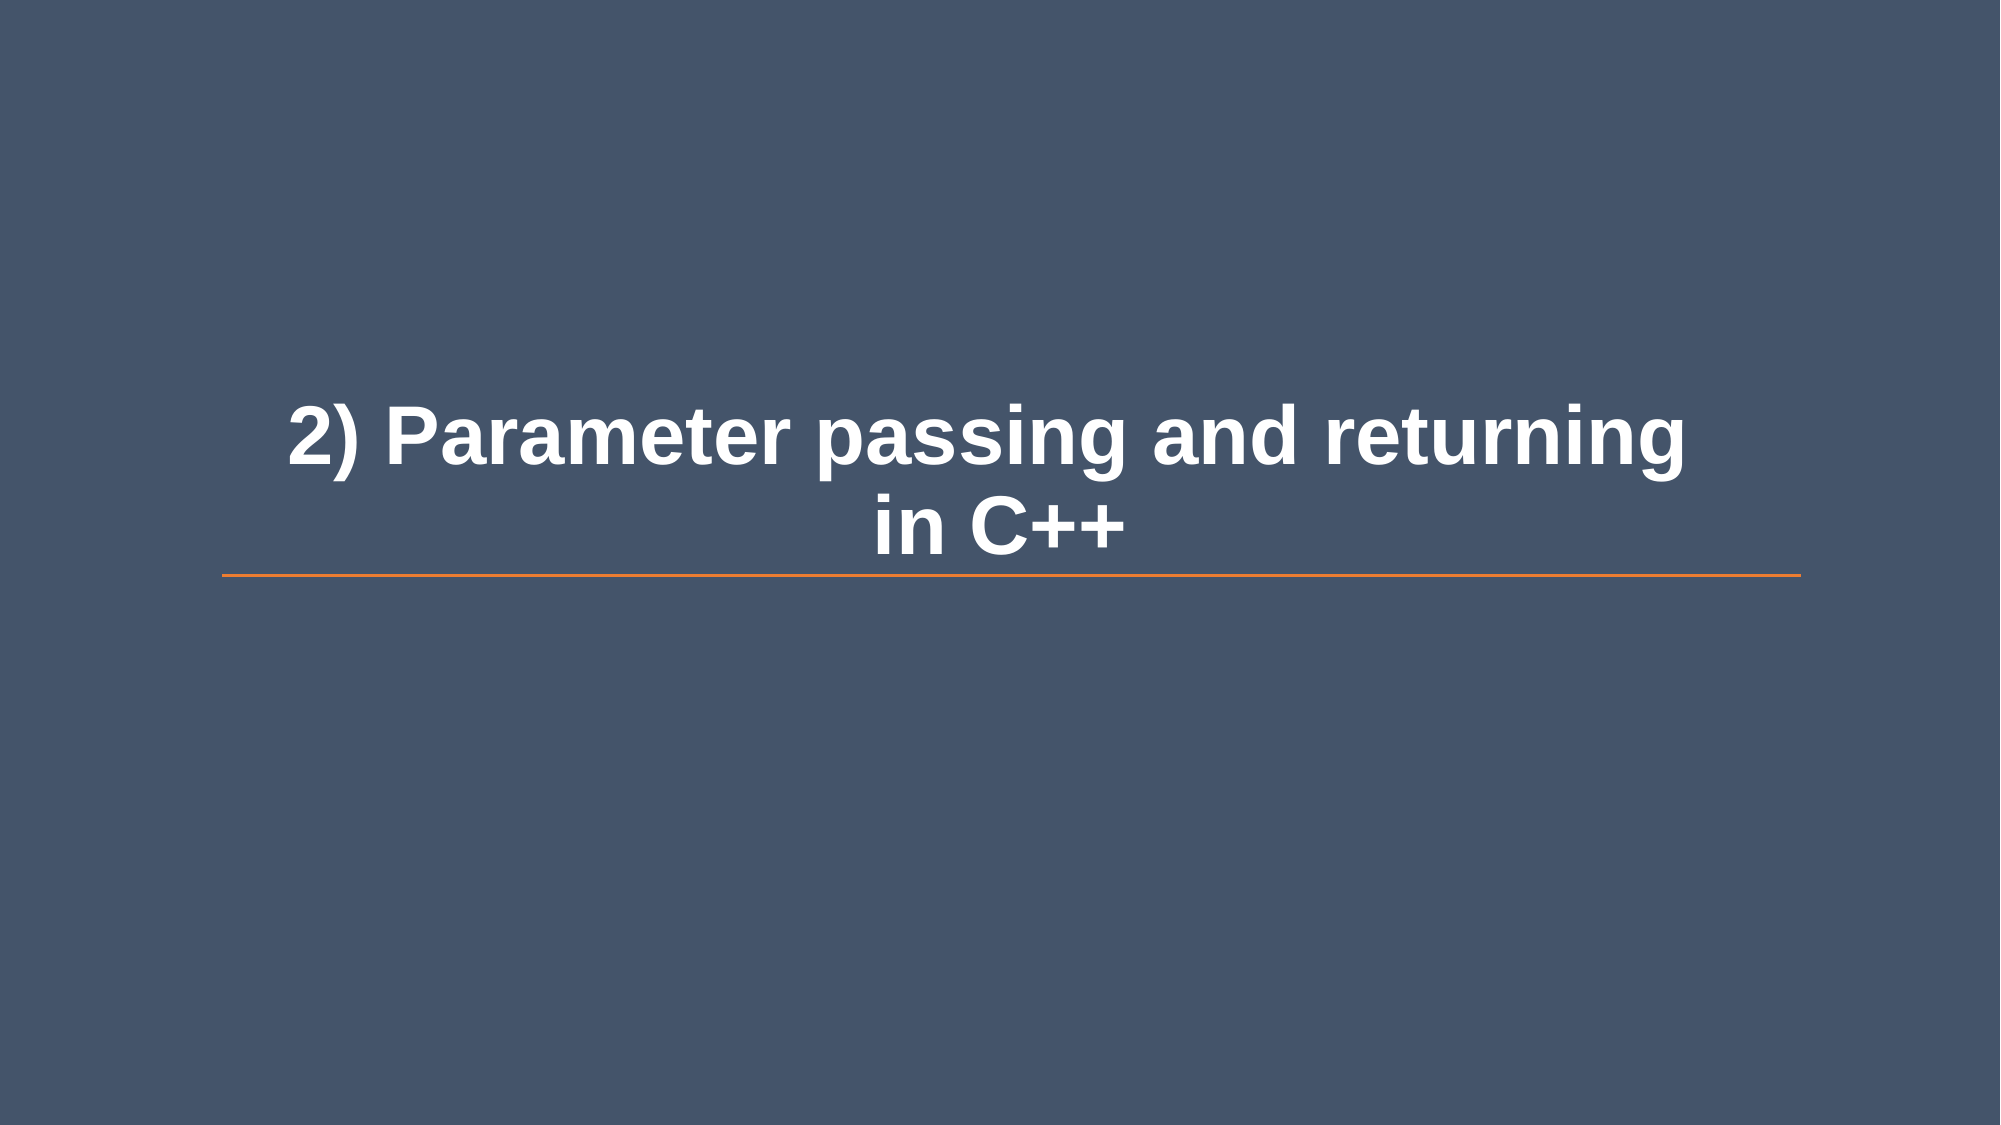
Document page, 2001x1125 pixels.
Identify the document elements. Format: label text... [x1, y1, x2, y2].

title 2) Parameter passing and returning in C++ [249, 188, 1750, 580]
